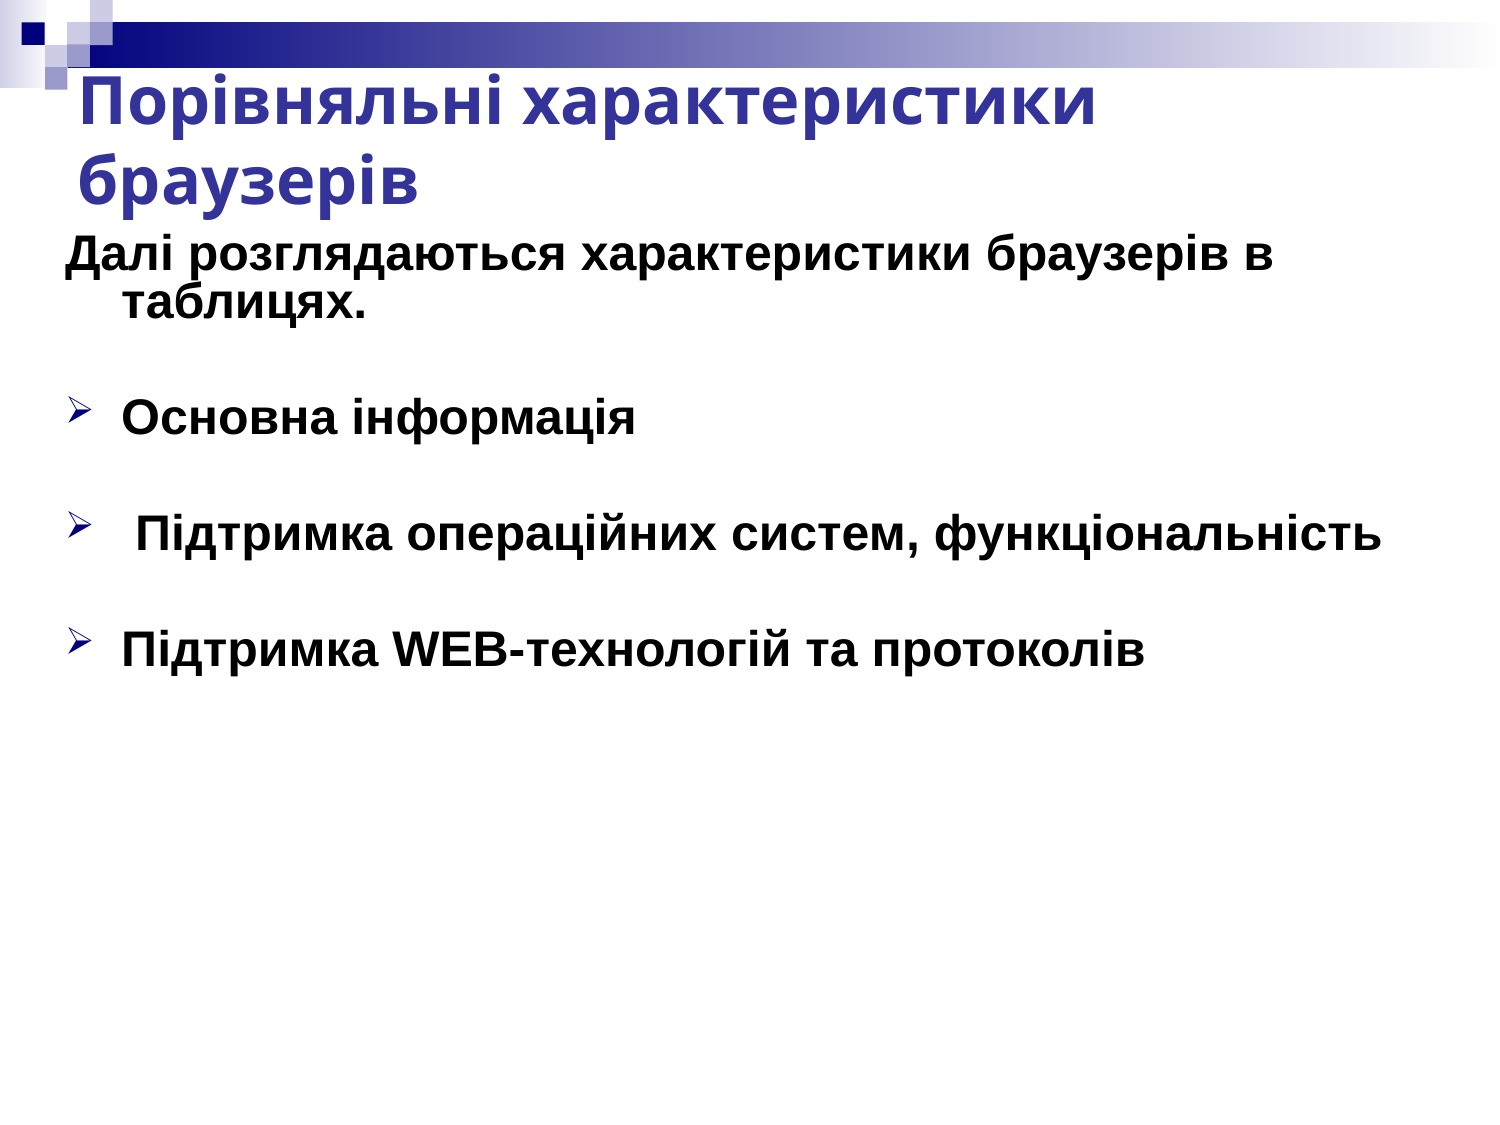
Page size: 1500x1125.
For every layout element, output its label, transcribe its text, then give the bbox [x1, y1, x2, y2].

list Далі розглядаються характеристики браузерів в таблицях. Основна інформація Підтримка операційних систем, функціональність Підтримка WEB-технологій та протоколів [50, 224, 1438, 1063]
title Порівняльні характеристики браузерів [62, 50, 1413, 224]
